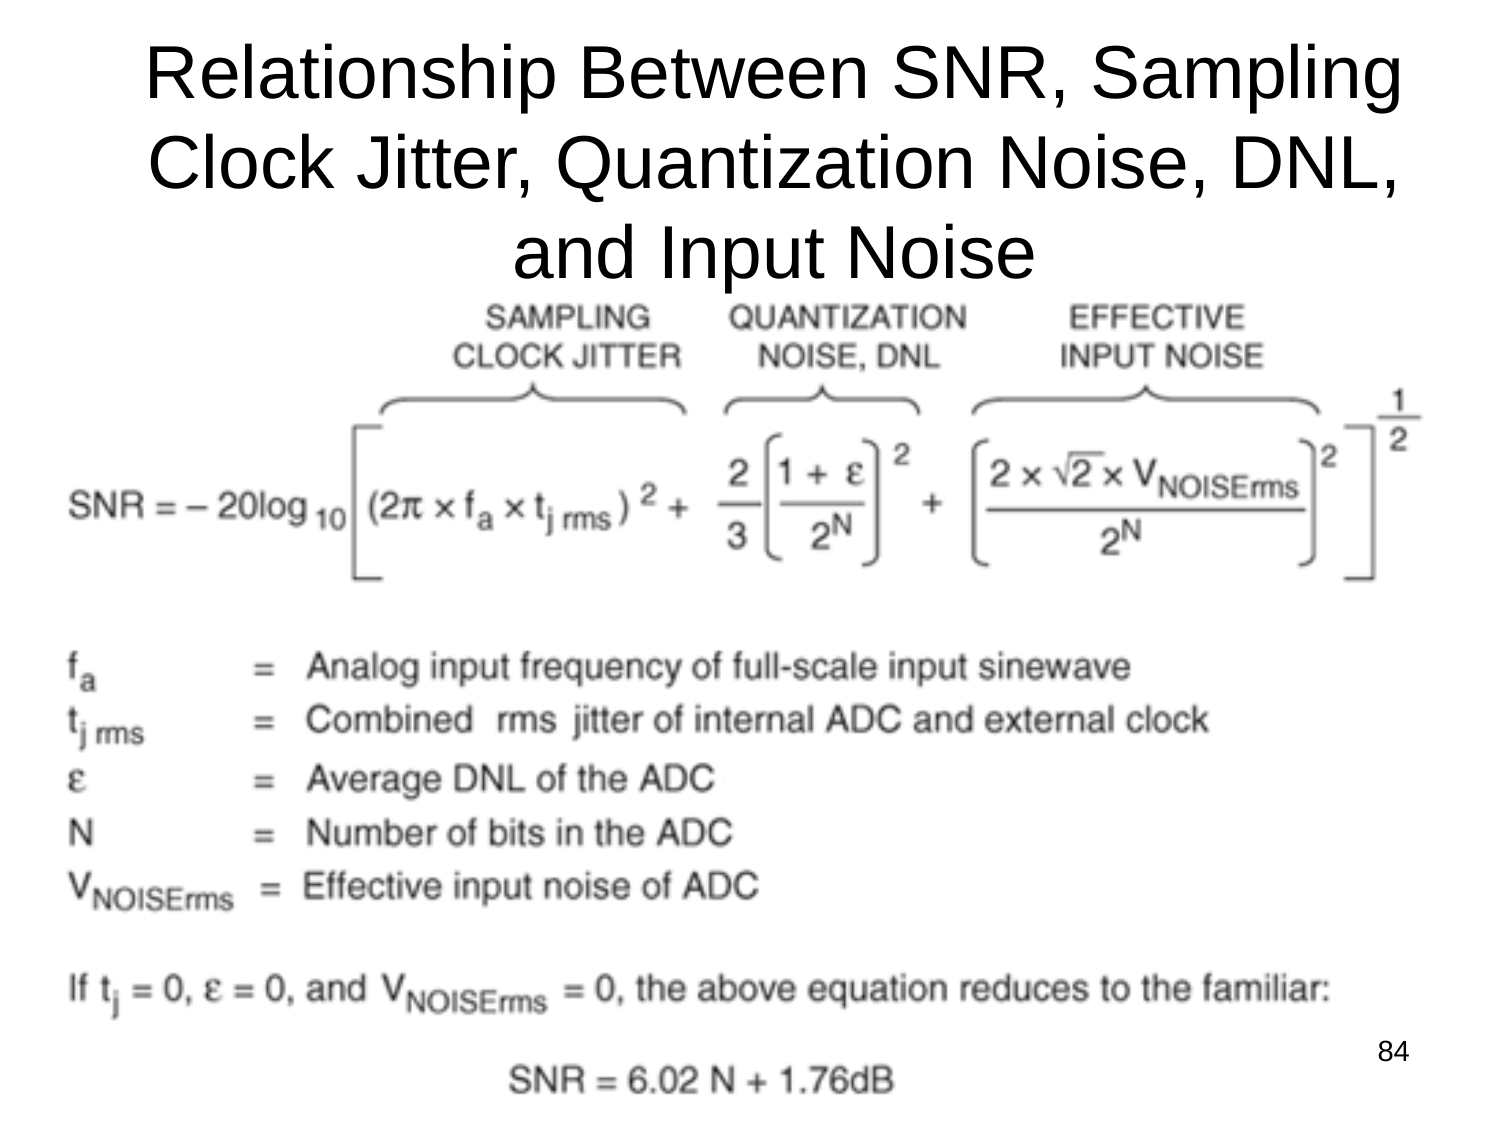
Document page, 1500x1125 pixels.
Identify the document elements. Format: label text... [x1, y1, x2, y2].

picture [62, 299, 1429, 1101]
title Relationship Between SNR, Sampling Clock Jitter, Quantization Noise, DNL, and Input Noise [112, 99, 1438, 218]
